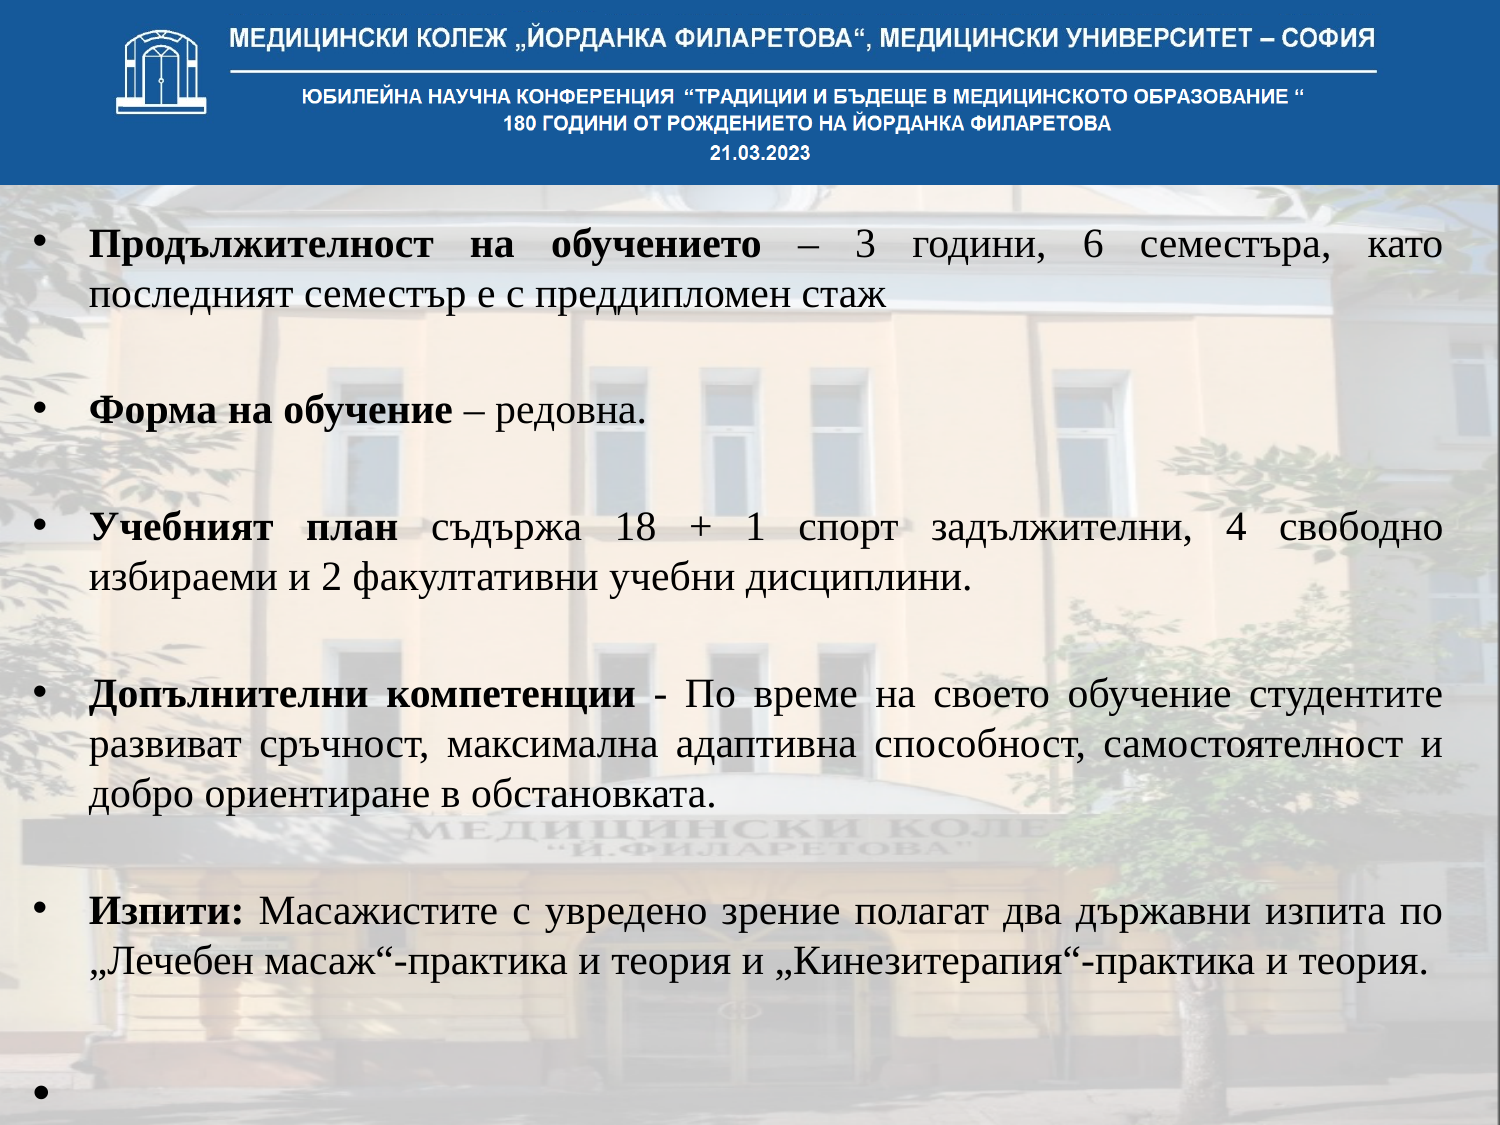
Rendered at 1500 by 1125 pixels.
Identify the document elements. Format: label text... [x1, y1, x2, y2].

list Продължителност на обучението – 3 години, 6 семестъра, като последният семестър е с преддипломен стаж Форма на обучение – редовна. Учебният план съдържа 18 + 1 спорт задължителни, 4 свободно избираеми и 2 факултативни учебни дисциплини. Допълнителни компетенции - По време на своето обучение студентите развиват сръчност, максимална адаптивна способност, самостоятелност и добро ориентиране в обстановката. Изпити: Масажистите с увредено зрение полагат два държавни изпита по „Лечебен масаж“-практика и теория и „Кинезитерапия“-практика и теория. [17, 208, 1459, 1125]
picture [0, 0, 1500, 1125]
